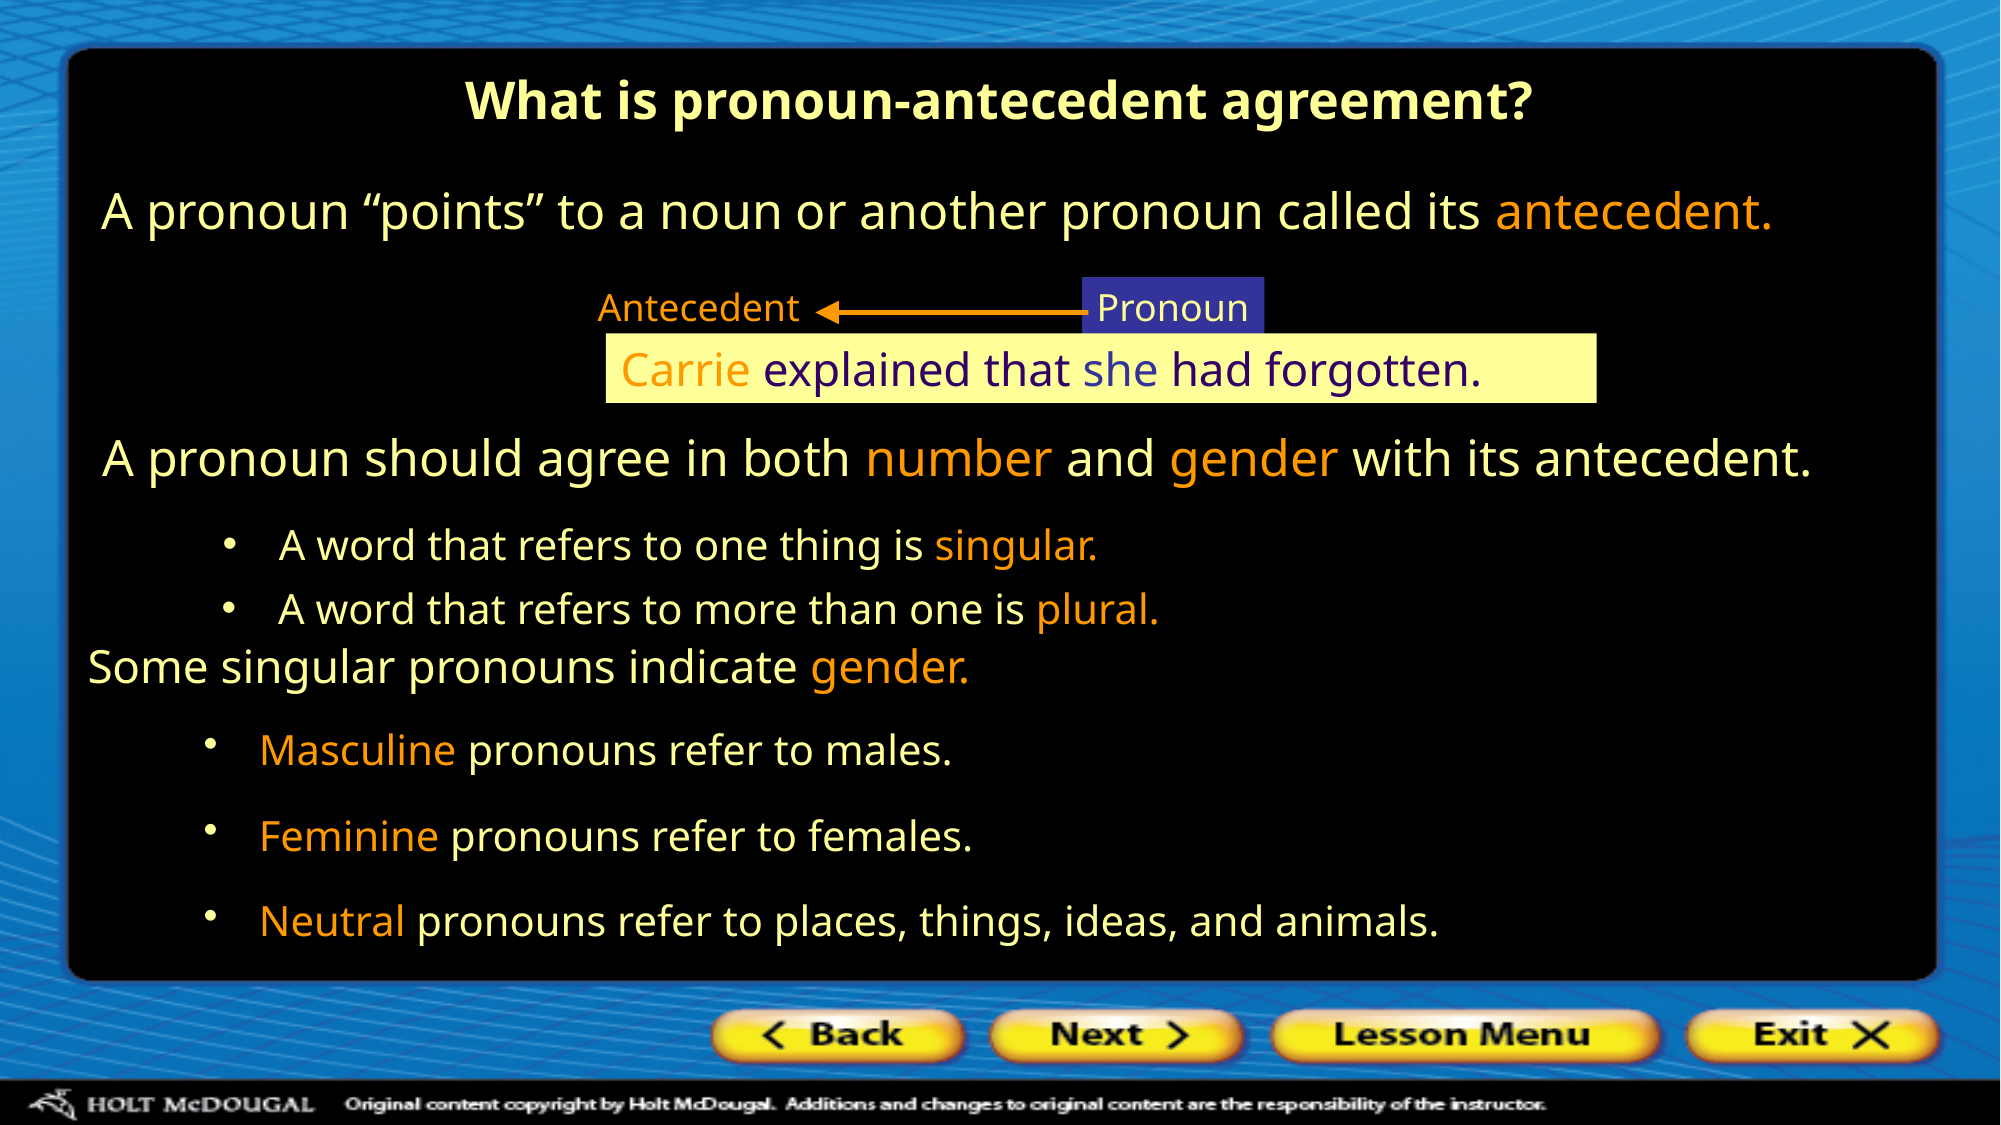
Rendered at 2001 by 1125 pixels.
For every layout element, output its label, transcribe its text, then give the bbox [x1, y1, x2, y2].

text_box A word that refers to more than one is plural. [206, 575, 1501, 640]
picture [0, 0, 2001, 1125]
text_box Carrie explained that she had forgotten. [605, 333, 1597, 403]
text_box Neutral pronouns refer to places, things, ideas, and animals. [188, 887, 1884, 953]
text_box A pronoun “points” to a noun or another pronoun called its antecedent. [86, 172, 1923, 247]
text_box Feminine pronouns refer to females. [188, 801, 1483, 867]
text_box Some singular pronouns indicate gender. [72, 630, 1367, 701]
text_box A pronoun should agree in both number and gender with its antecedent. [87, 419, 1948, 494]
title What is pronoun-antecedent agreement? [115, 59, 1884, 172]
text_box Antecedent [582, 277, 815, 337]
text_box Pronoun [1081, 277, 1265, 333]
text_box A word that refers to one thing is singular. [207, 510, 1502, 576]
text_box [815, 302, 1089, 323]
text_box Masculine pronouns refer to males. [188, 716, 1483, 781]
